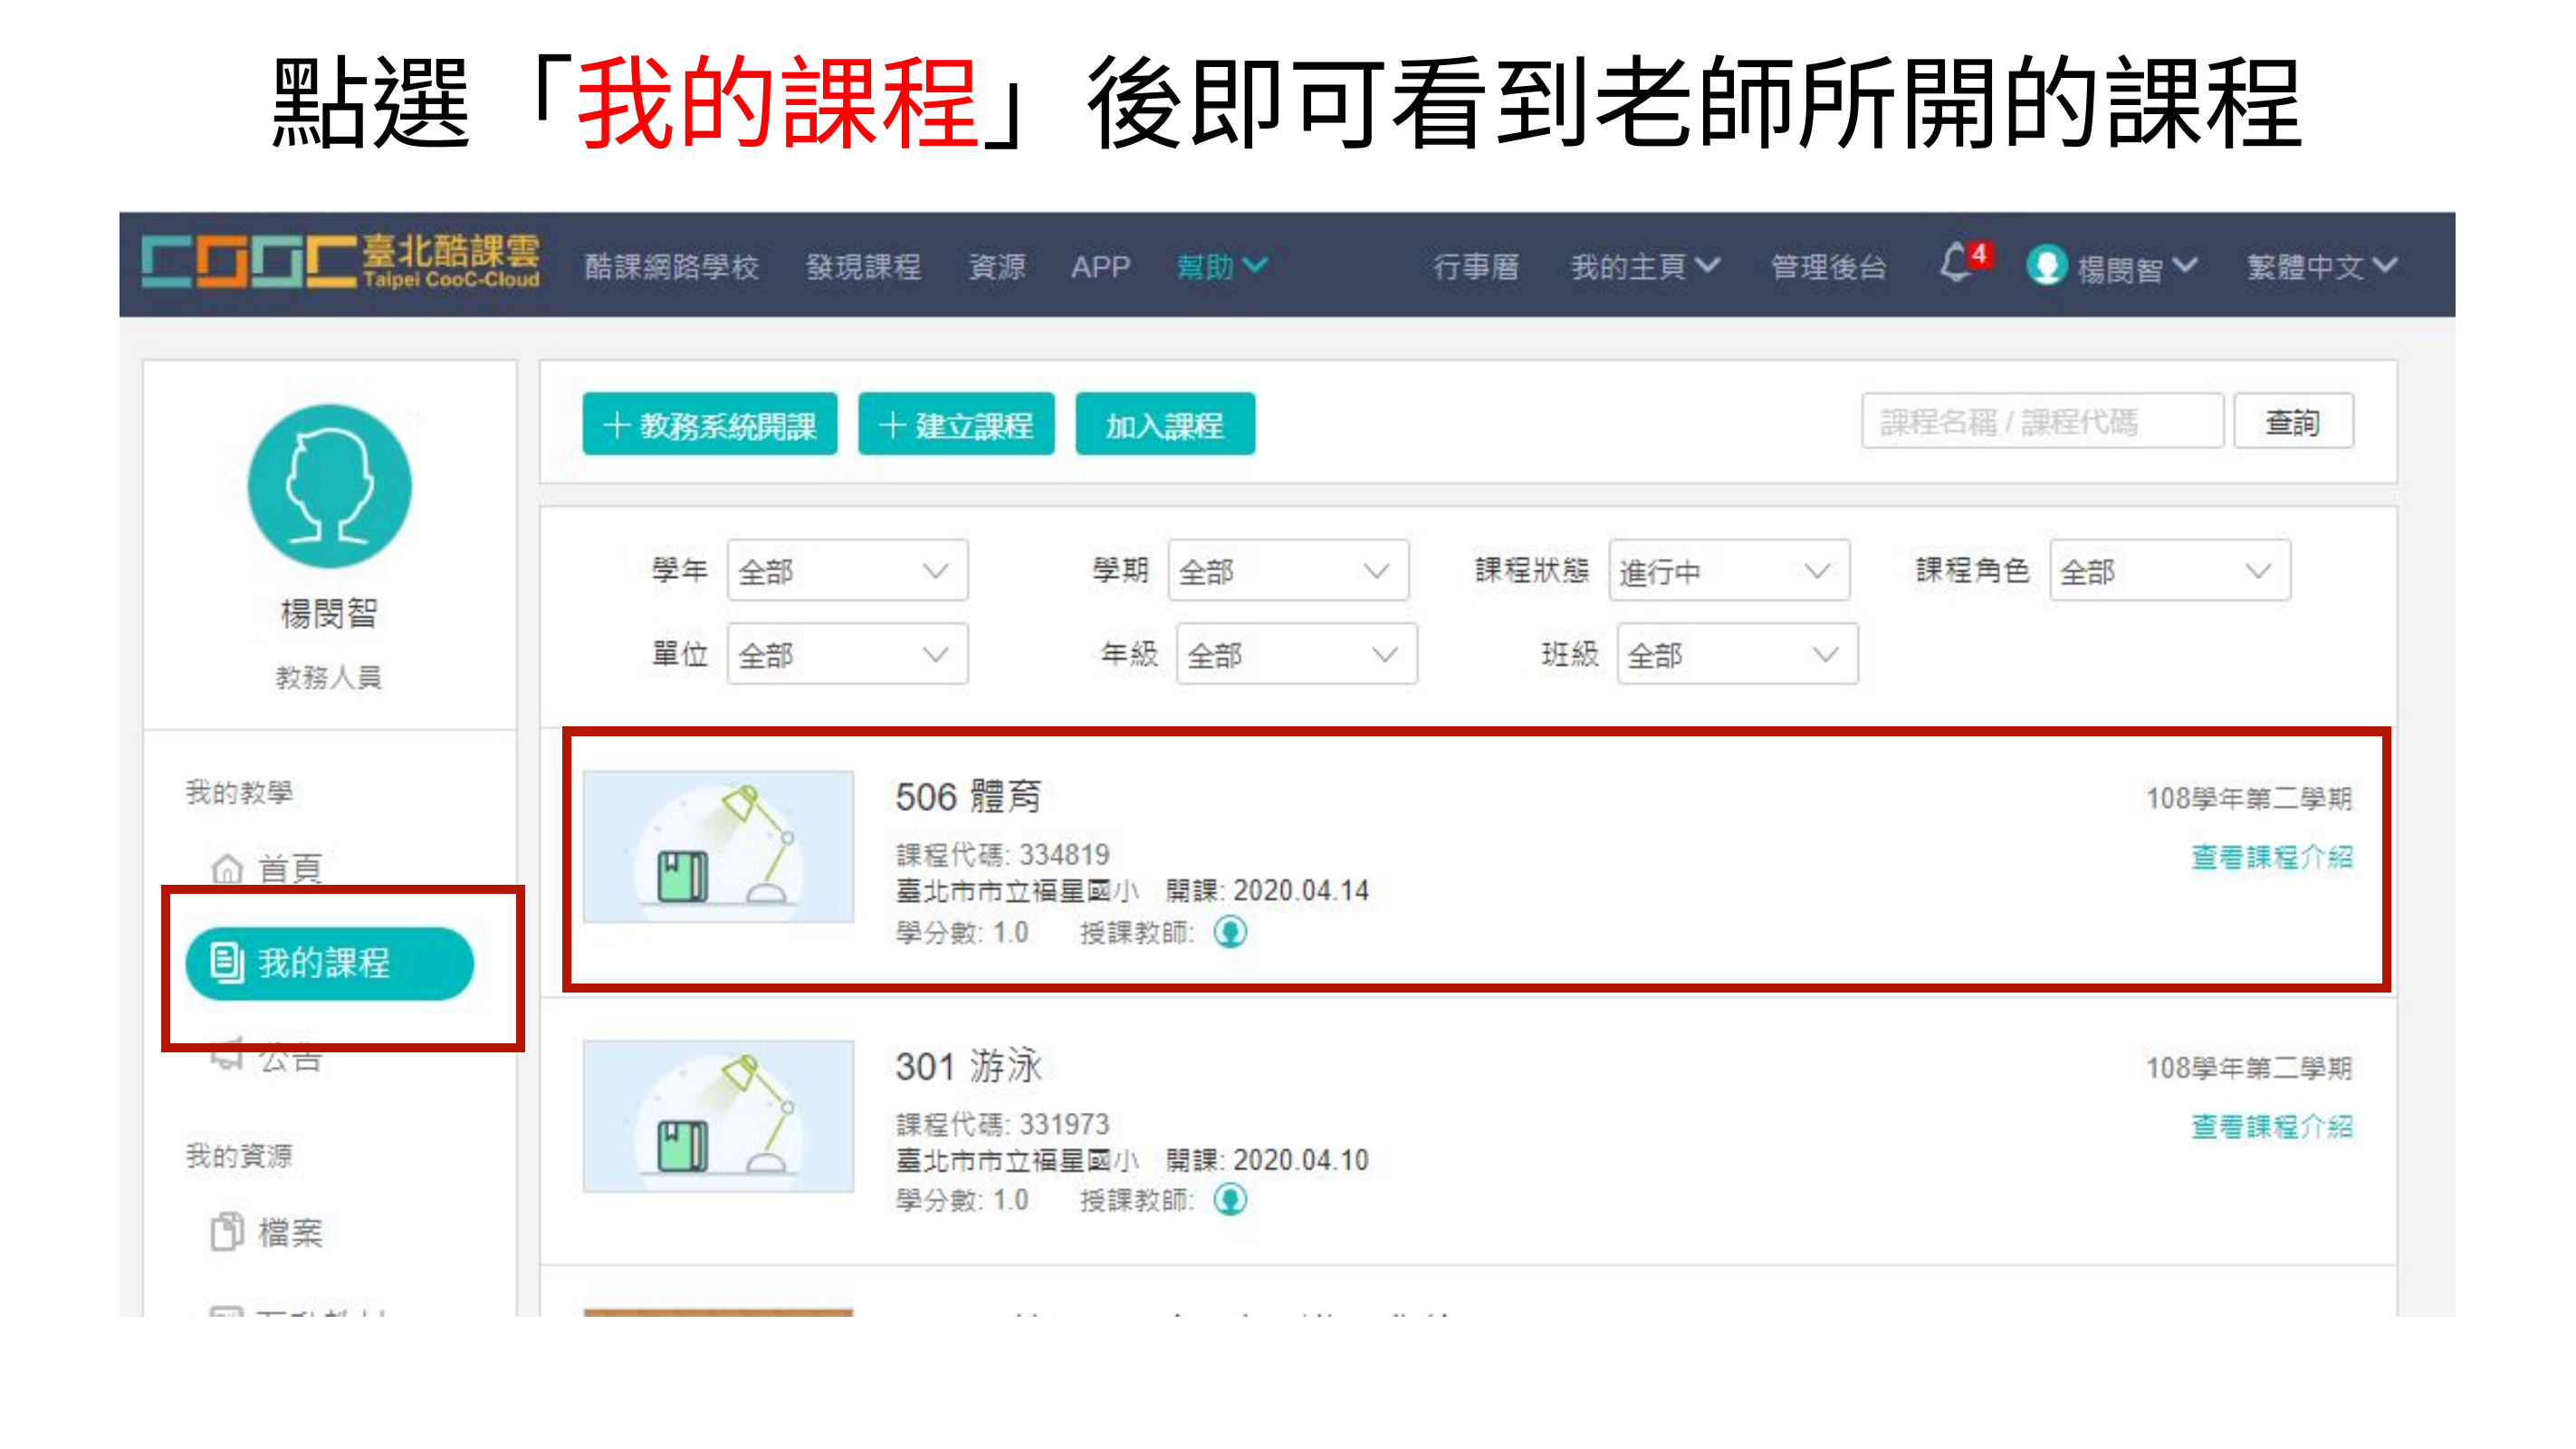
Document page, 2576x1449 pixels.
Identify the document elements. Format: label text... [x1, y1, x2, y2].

picture [120, 211, 2456, 1318]
title 點選「我的課程」後即可看到老師所開的課程 [187, 0, 2388, 206]
